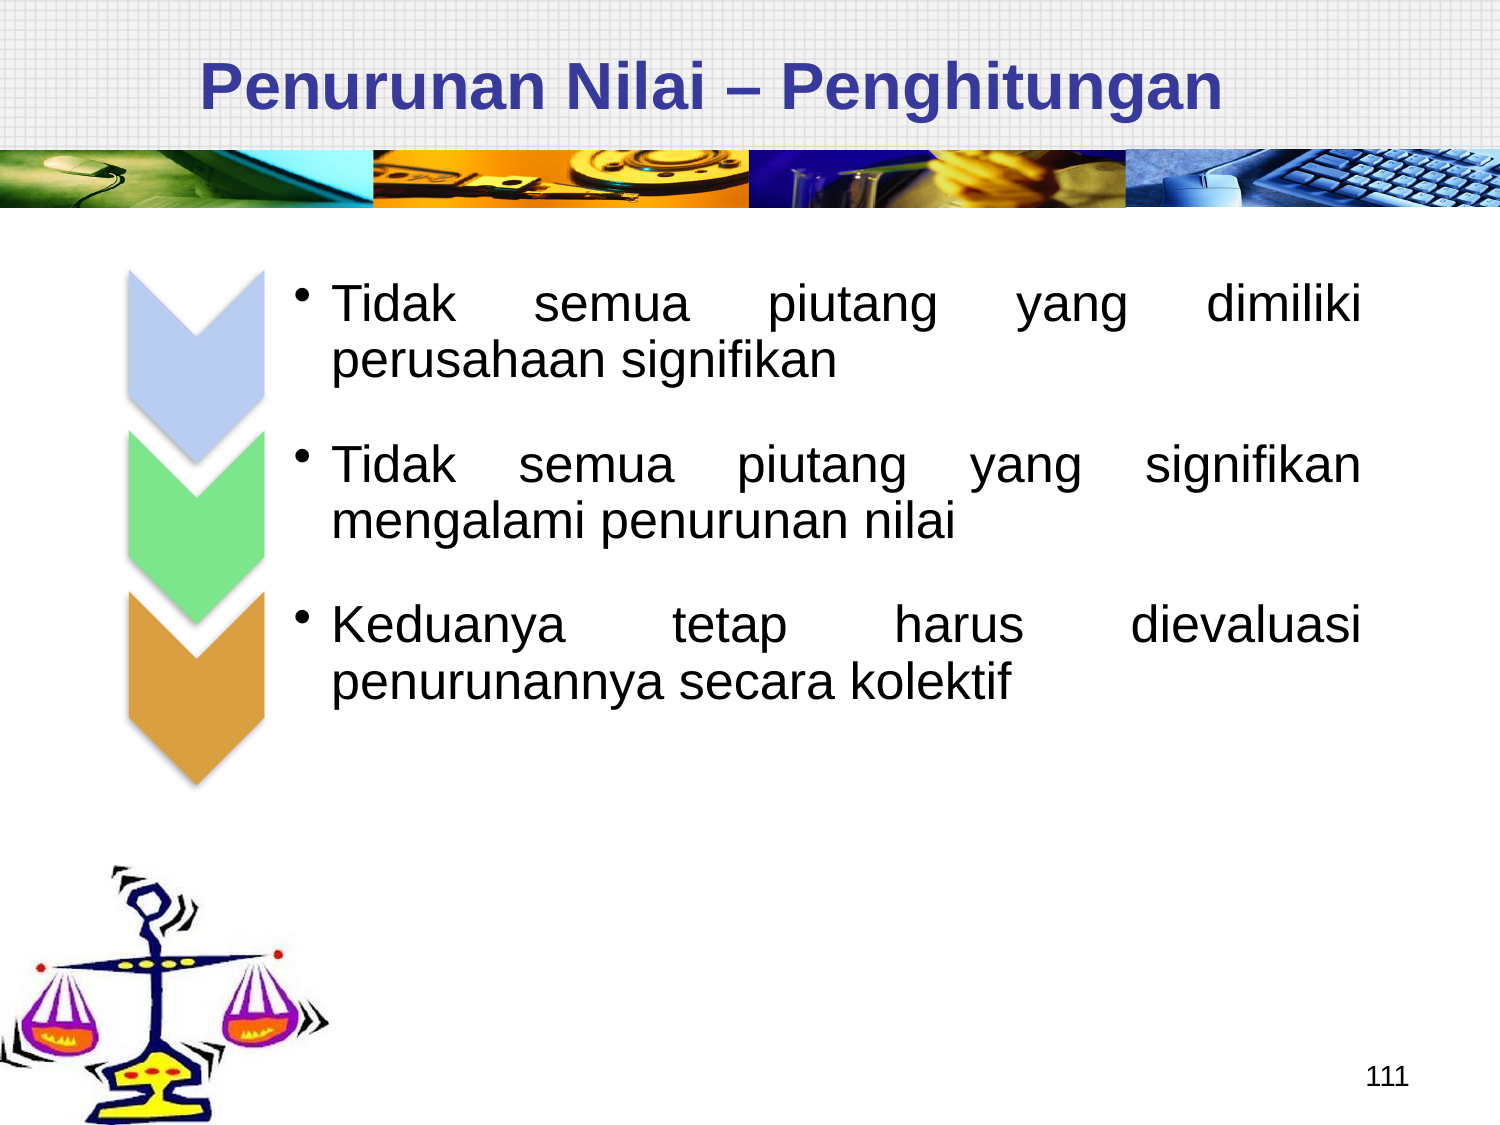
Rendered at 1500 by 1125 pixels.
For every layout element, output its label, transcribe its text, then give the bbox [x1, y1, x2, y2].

picture [0, 0, 1500, 208]
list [128, 269, 1372, 786]
title Penurunan Nilai – Penghitungan [46, 36, 1398, 130]
picture [0, 864, 329, 1125]
slide_number 111 [1074, 1049, 1426, 1103]
